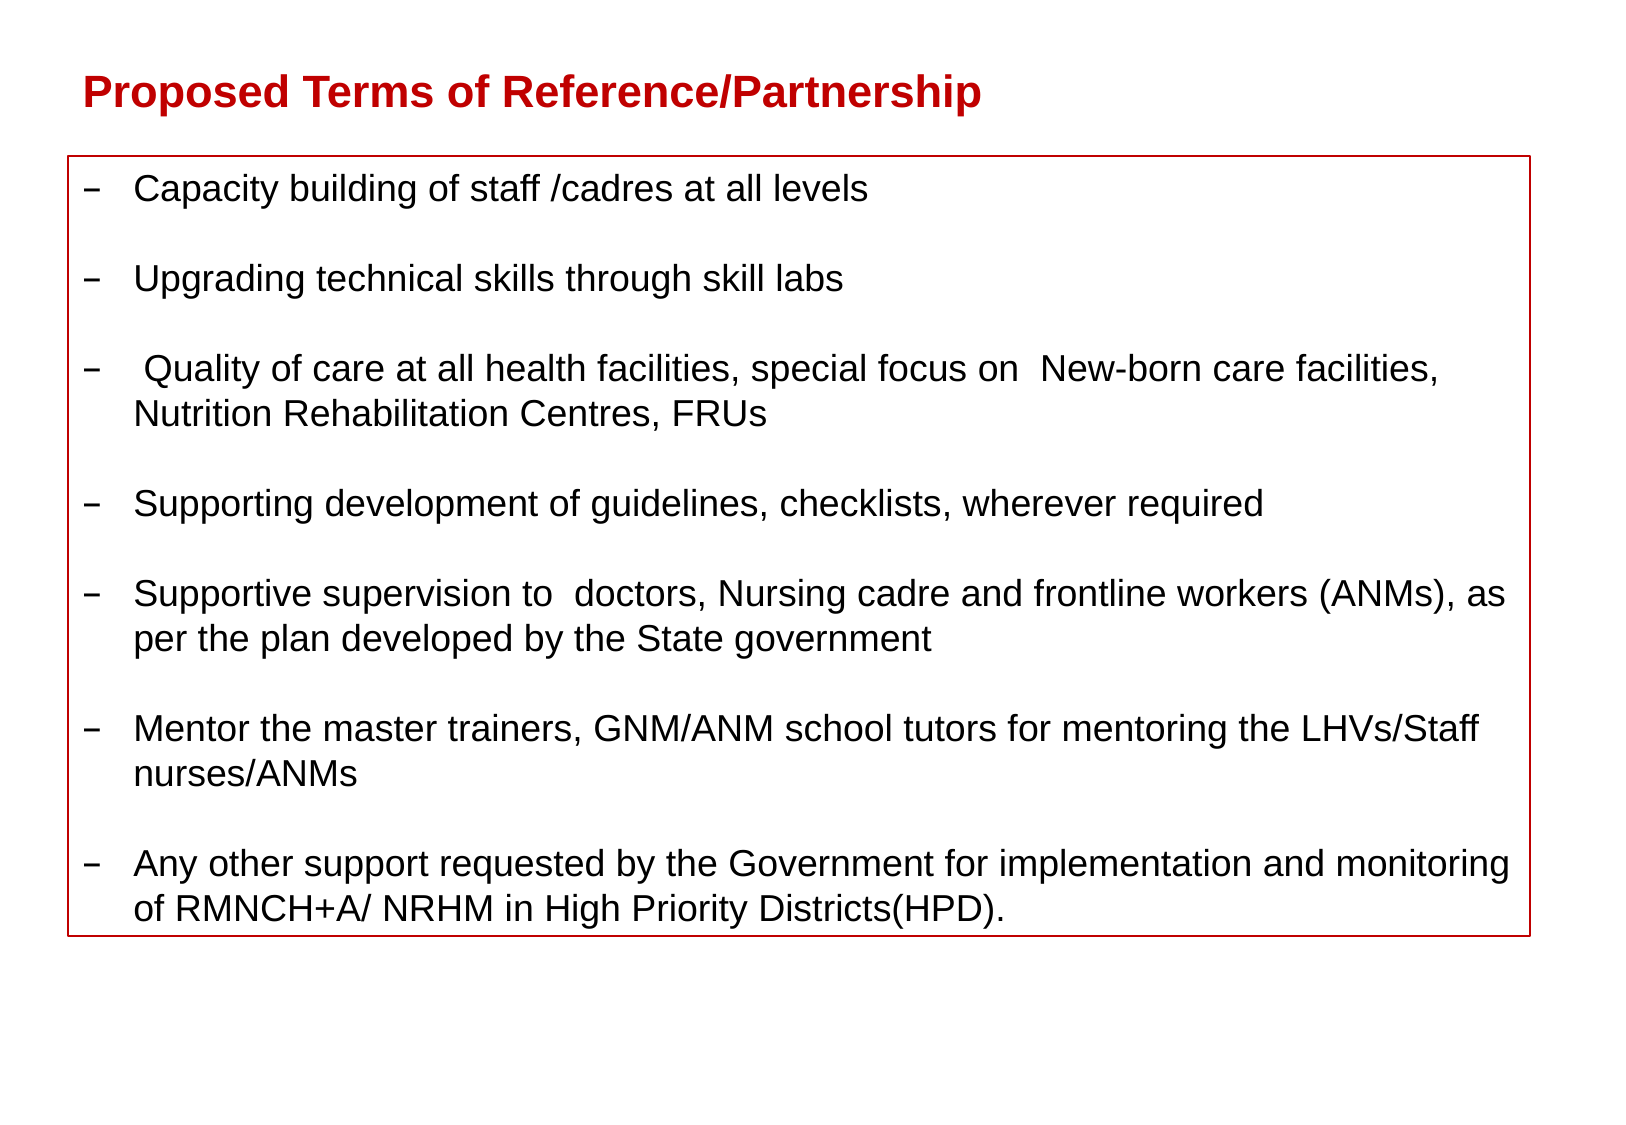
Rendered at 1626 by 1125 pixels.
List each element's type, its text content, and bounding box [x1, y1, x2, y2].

text_box Capacity building of staff /cadres at all levels Upgrading technical skills through skill labs Quality of care at all health facilities, special focus on New-born care facilities, Nutrition Rehabilitation Centres, FRUs Supporting development of guidelines, checklists, wherever required Supportive supervision to doctors, Nursing cadre and frontline workers (ANMs), as per the plan developed by the State government Mentor the master trainers, GNM/ANM school tutors for mentoring the LHVs/Staff nurses/ANMs Any other support requested by the Government for implementation and monitoring of RMNCH+A/ NRHM in High Priority Districts(HPD). [67, 156, 1531, 936]
text_box Proposed Terms of Reference/Partnership [67, 54, 1138, 124]
